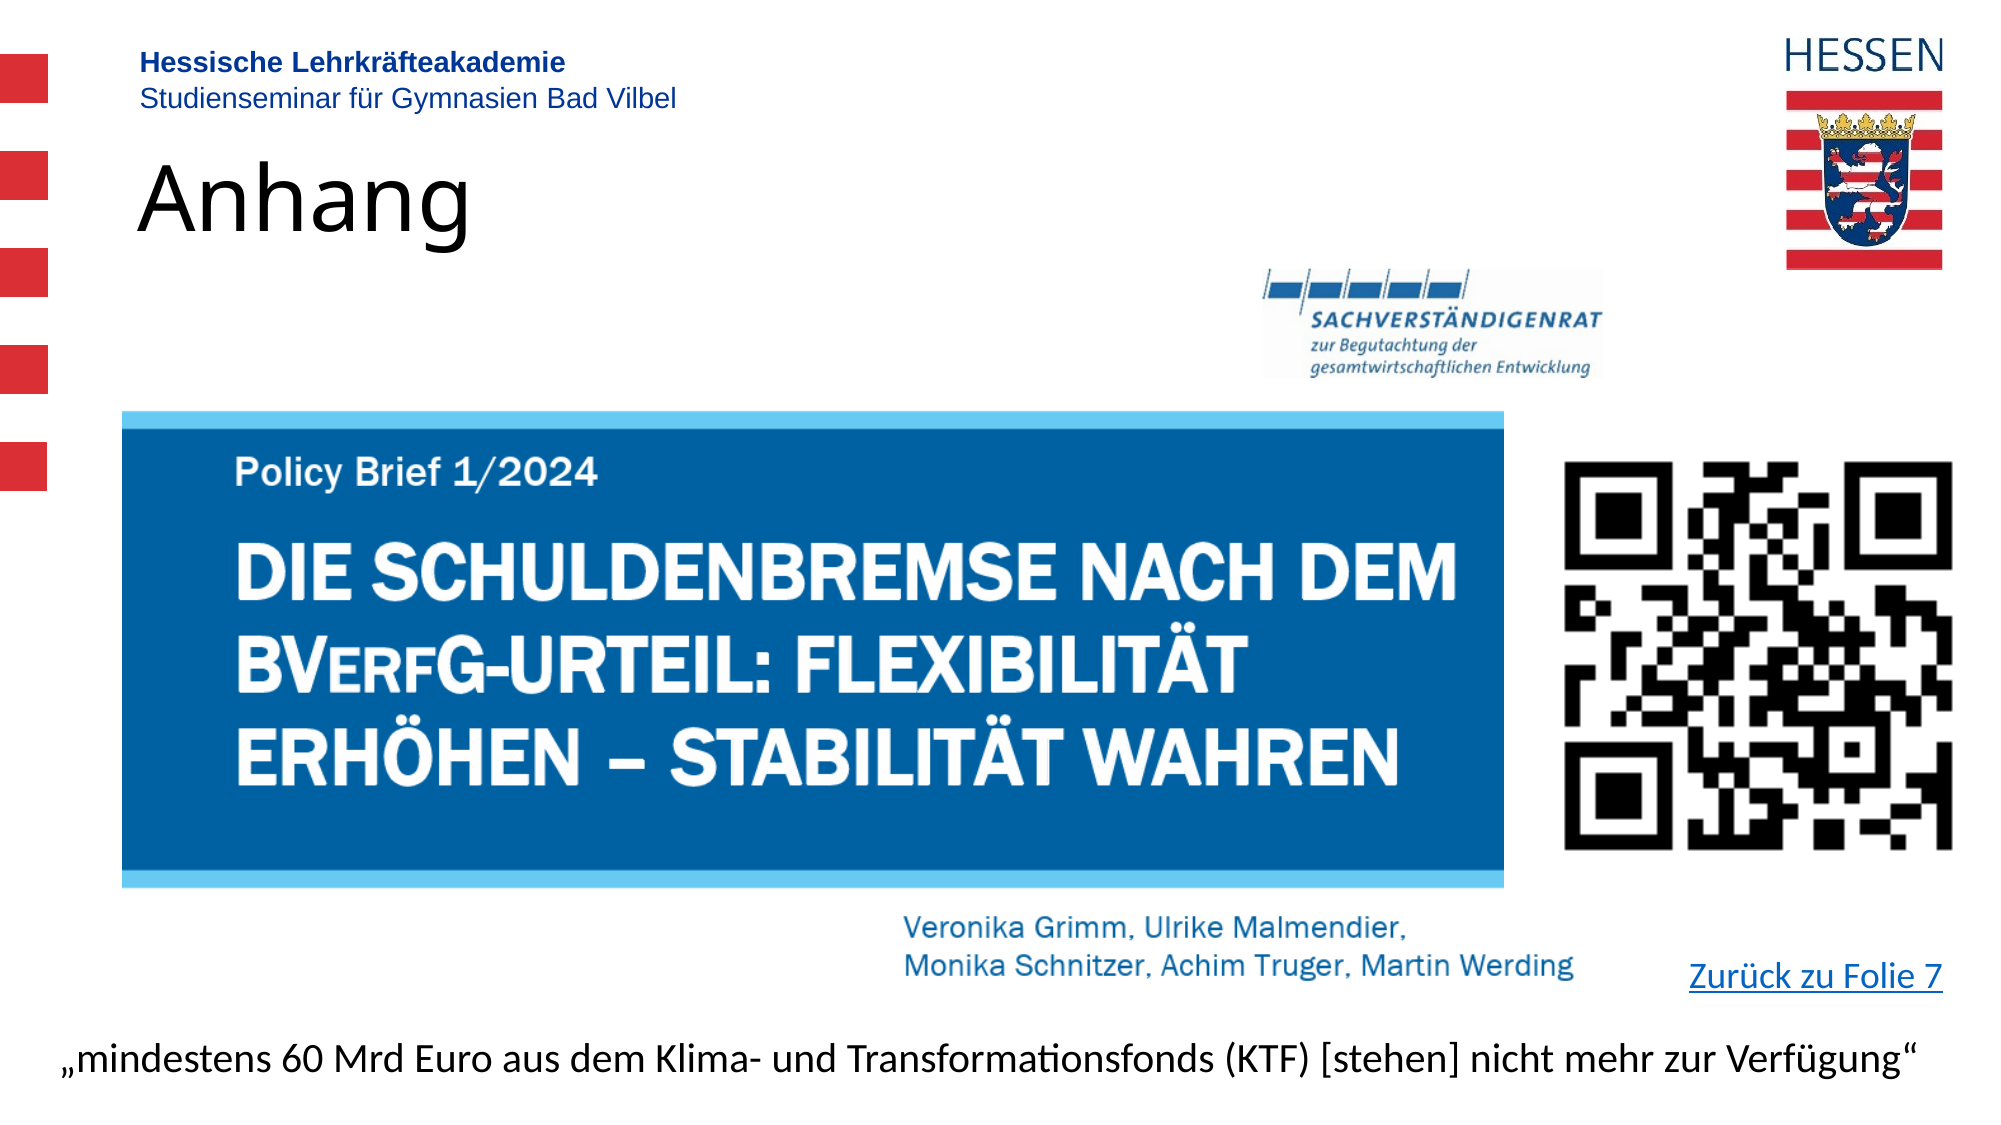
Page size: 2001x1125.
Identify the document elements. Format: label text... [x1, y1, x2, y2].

picture [1786, 37, 1943, 270]
text_box Zurück zu Folie 7 [1674, 943, 2000, 1004]
text_box „mindestens 60 Mrd Euro aus dem Klima- und Transformationsfonds (KTF) [stehen] nicht mehr zur Verfügung“ [43, 1022, 1977, 1088]
picture [122, 260, 2000, 1009]
title Anhang [122, 142, 1848, 261]
